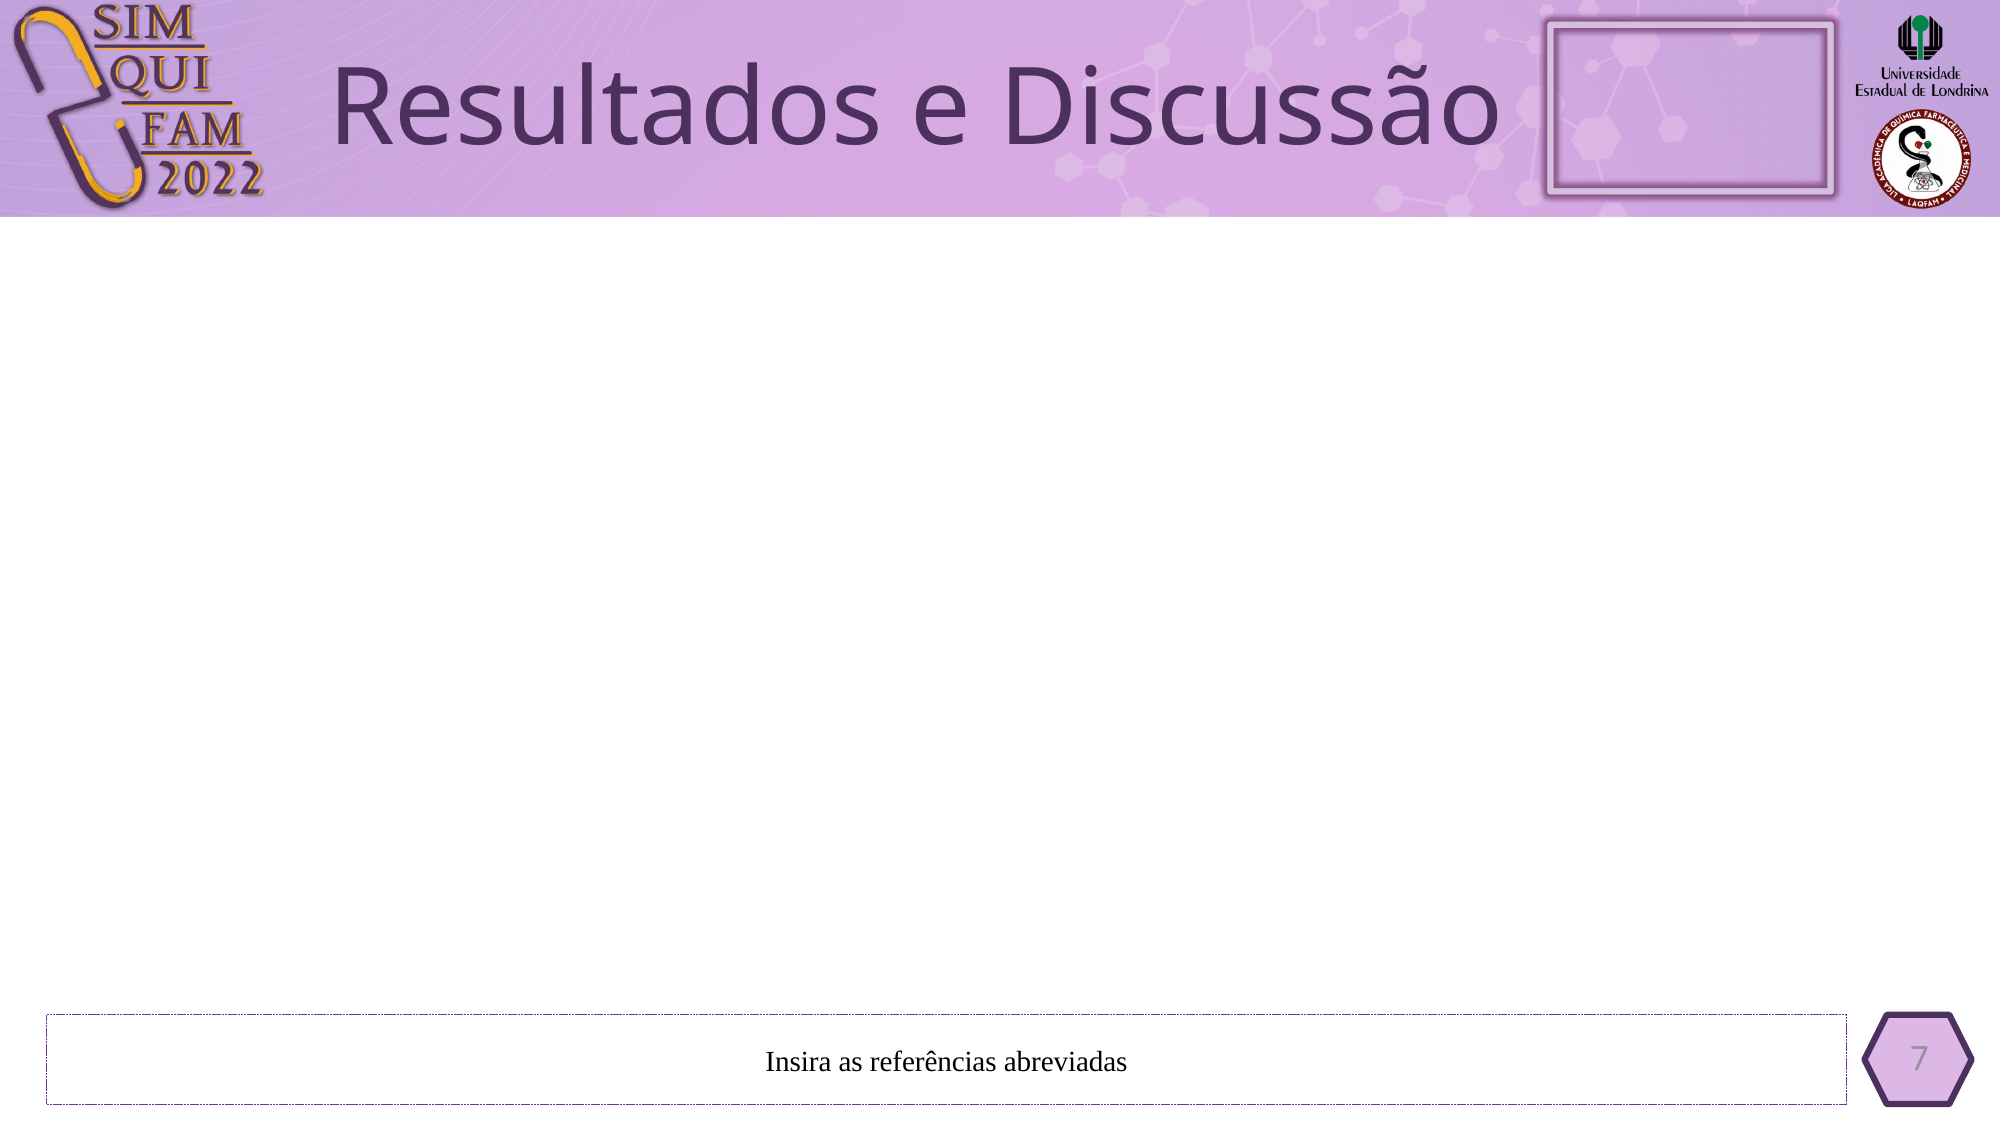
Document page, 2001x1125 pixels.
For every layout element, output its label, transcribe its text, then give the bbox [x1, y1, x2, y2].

slide_number 7 [1872, 1029, 1967, 1090]
title Resultados e Discussão [306, 1, 1526, 219]
footer Insira as referências abreviadas [46, 1014, 1847, 1105]
picture [0, 0, 2000, 217]
